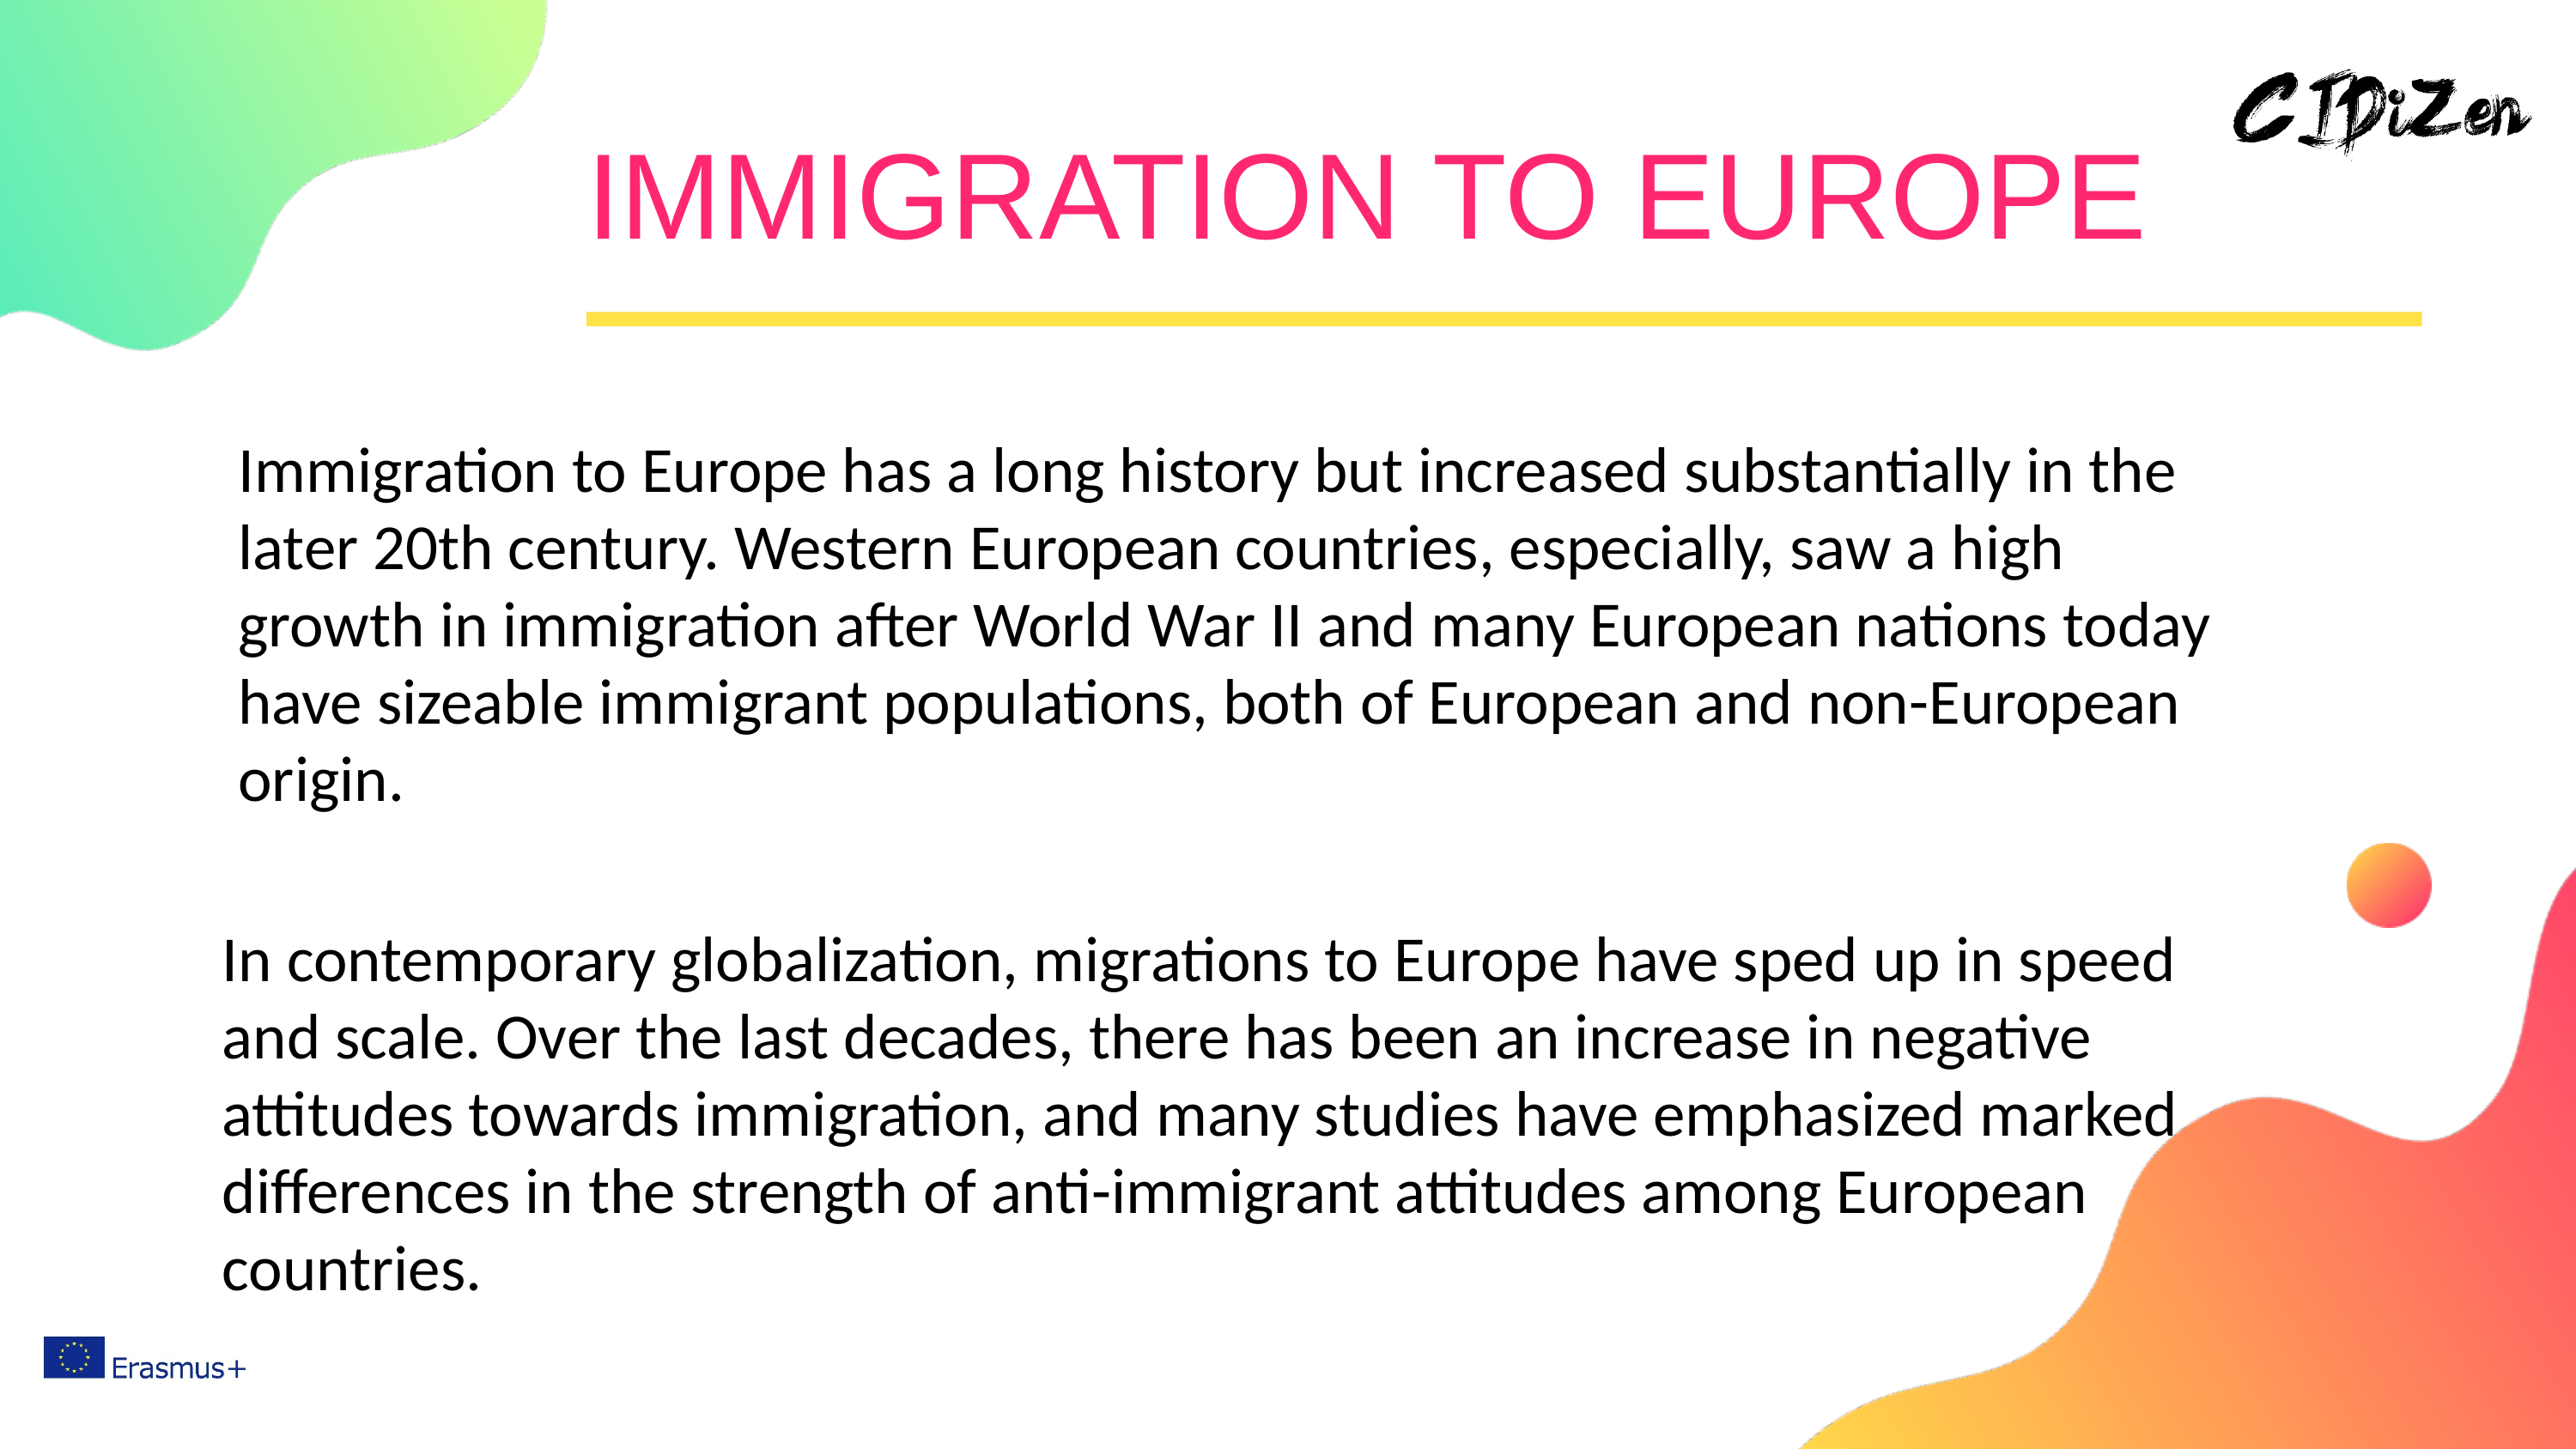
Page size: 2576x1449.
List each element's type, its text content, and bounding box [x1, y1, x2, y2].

picture [0, 0, 846, 457]
text_box Immigration to Europe has a long history but increased substantially in the later 20th century. Western European countries, especially, saw a high growth in immigration after World War II and many European nations today have sizeable immigrant populations, both of European and non-European origin. In contemporary globalization, migrations to Europe have sped up in speed and scale. Over the last decades, there has been an increase in negative attitudes towards immigration, and many studies have emphasized marked differences in the strength of anti-immigrant attitudes among European countries. [161, 396, 2244, 1325]
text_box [811, 171, 2422, 327]
picture [2233, 63, 2536, 173]
picture [2347, 843, 2432, 928]
picture [32, 1325, 258, 1390]
picture [1381, 866, 2576, 1449]
